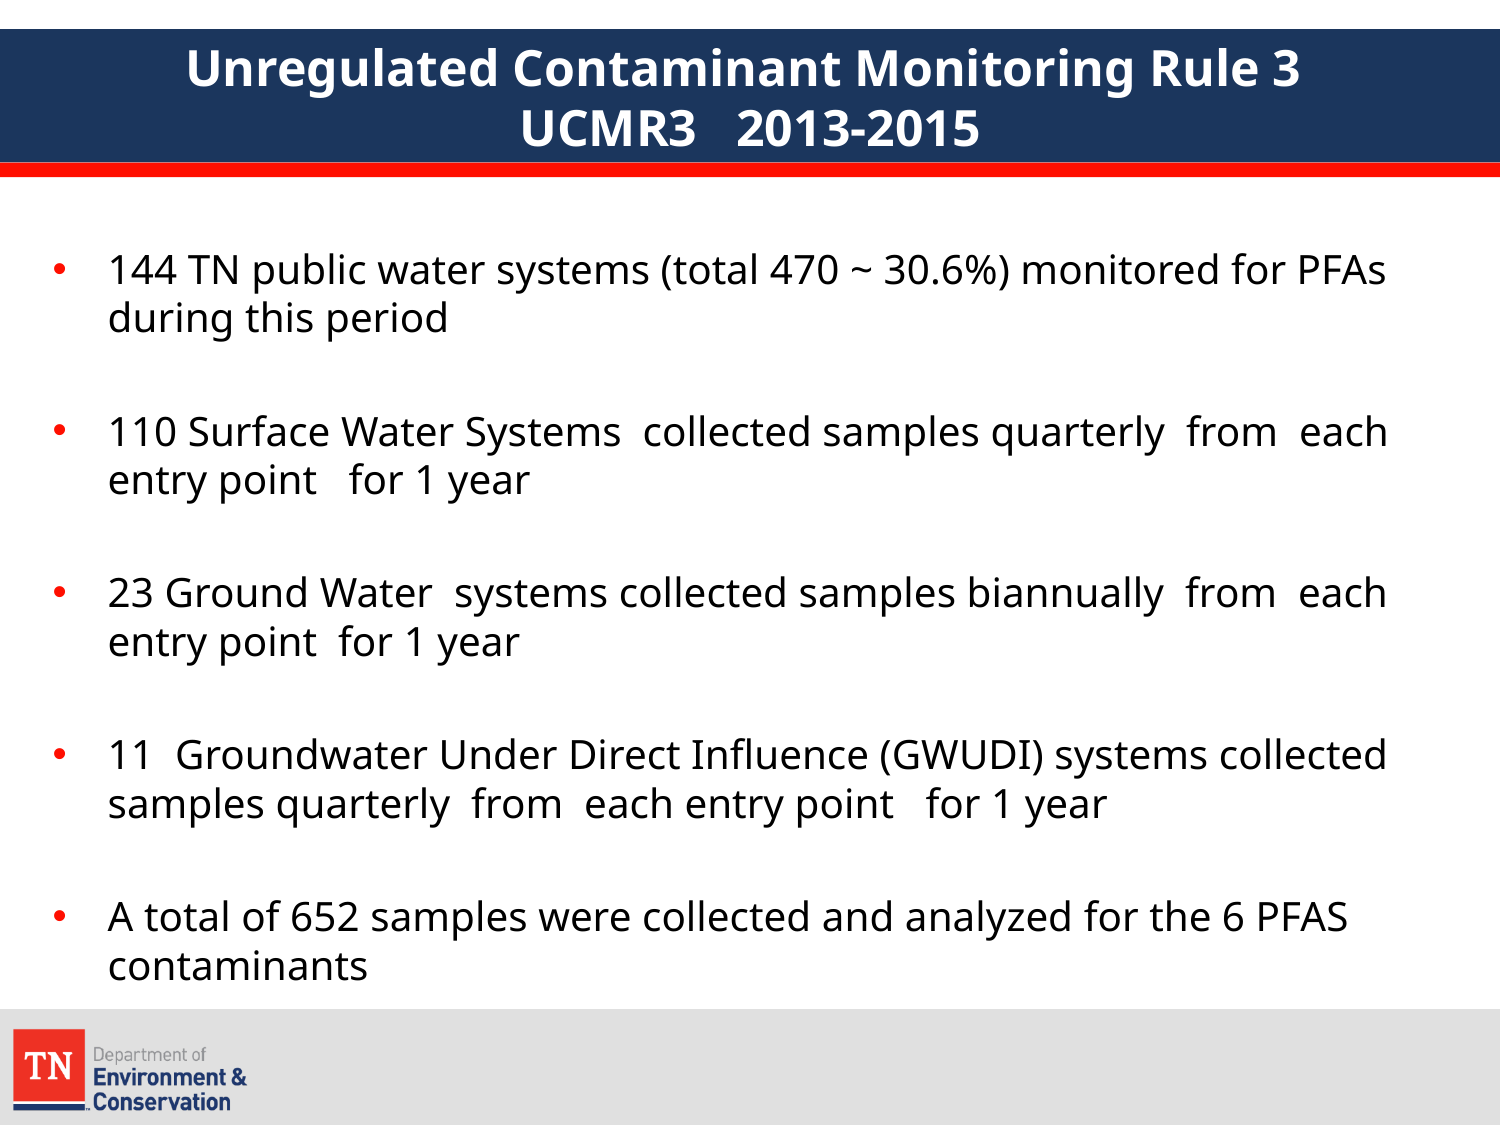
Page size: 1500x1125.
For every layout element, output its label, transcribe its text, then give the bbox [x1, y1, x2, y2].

picture [0, 1009, 260, 1125]
list 144 TN public water systems (total 470 ~ 30.6%) monitored for PFAs during this period 110 Surface Water Systems collected samples quarterly from each entry point for 1 year 23 Ground Water systems collected samples biannually from each entry point for 1 year 11 Groundwater Under Direct Influence (GWUDI) systems collected samples quarterly from each entry point for 1 year A total of 652 samples were collected and analyzed for the 6 PFAS contaminants [37, 195, 1475, 1010]
title Unregulated Contaminant Monitoring Rule 3 UCMR3 2013-2015 [24, 29, 1475, 165]
